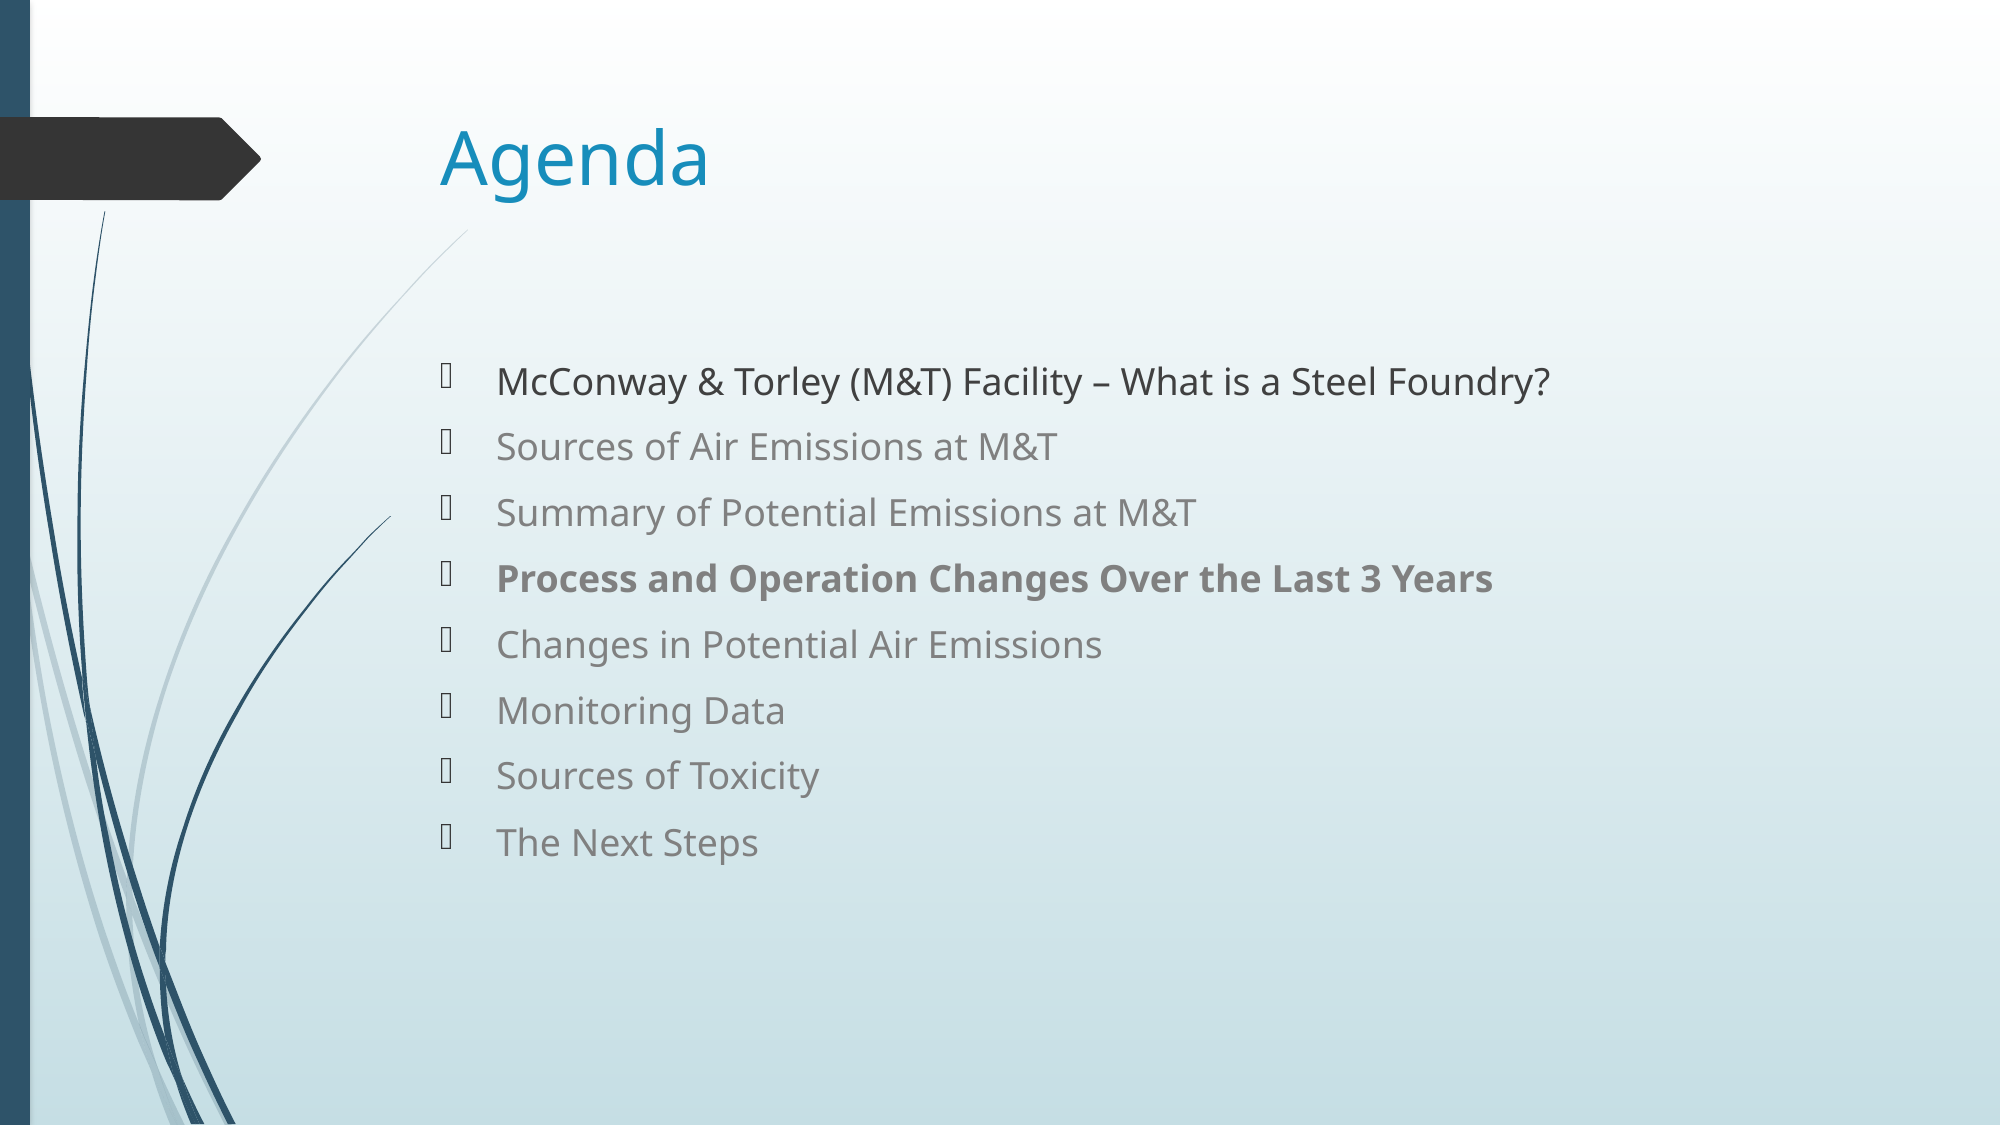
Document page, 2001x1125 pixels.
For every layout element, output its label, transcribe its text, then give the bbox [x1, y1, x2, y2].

list McConway & Torley (M&T) Facility – What is a Steel Foundry? Sources of Air Emissions at M&T Summary of Potential Emissions at M&T Process and Operation Changes Over the Last 3 Years Changes in Potential Air Emissions Monitoring Data Sources of Toxicity The Next Steps [424, 350, 1888, 970]
title Agenda [425, 102, 1888, 313]
